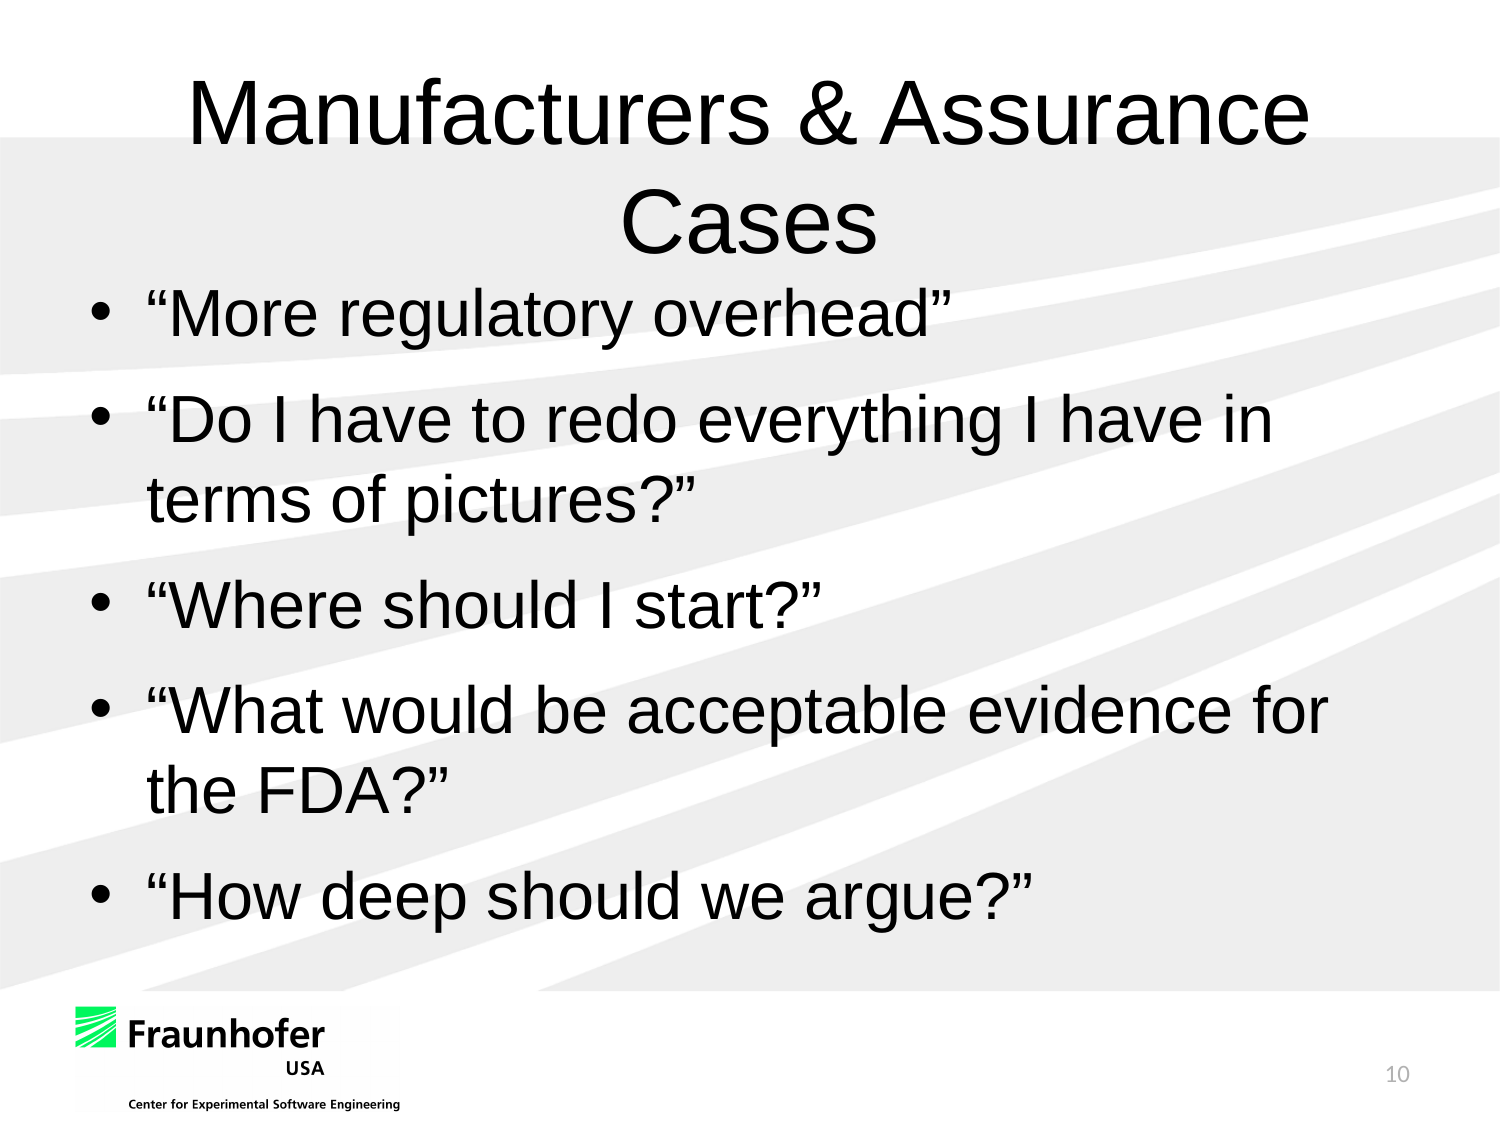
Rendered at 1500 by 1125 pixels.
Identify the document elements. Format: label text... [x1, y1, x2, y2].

list “More regulatory overhead” “Do I have to redo everything I have in terms of pictures?” “Where should I start?” “What would be acceptable evidence for the FDA?” “How deep should we argue?” [75, 262, 1425, 988]
picture [75, 1006, 400, 1112]
slide_number 10 [1074, 1042, 1425, 1103]
title Manufacturers & Assurance Cases [75, 45, 1425, 233]
